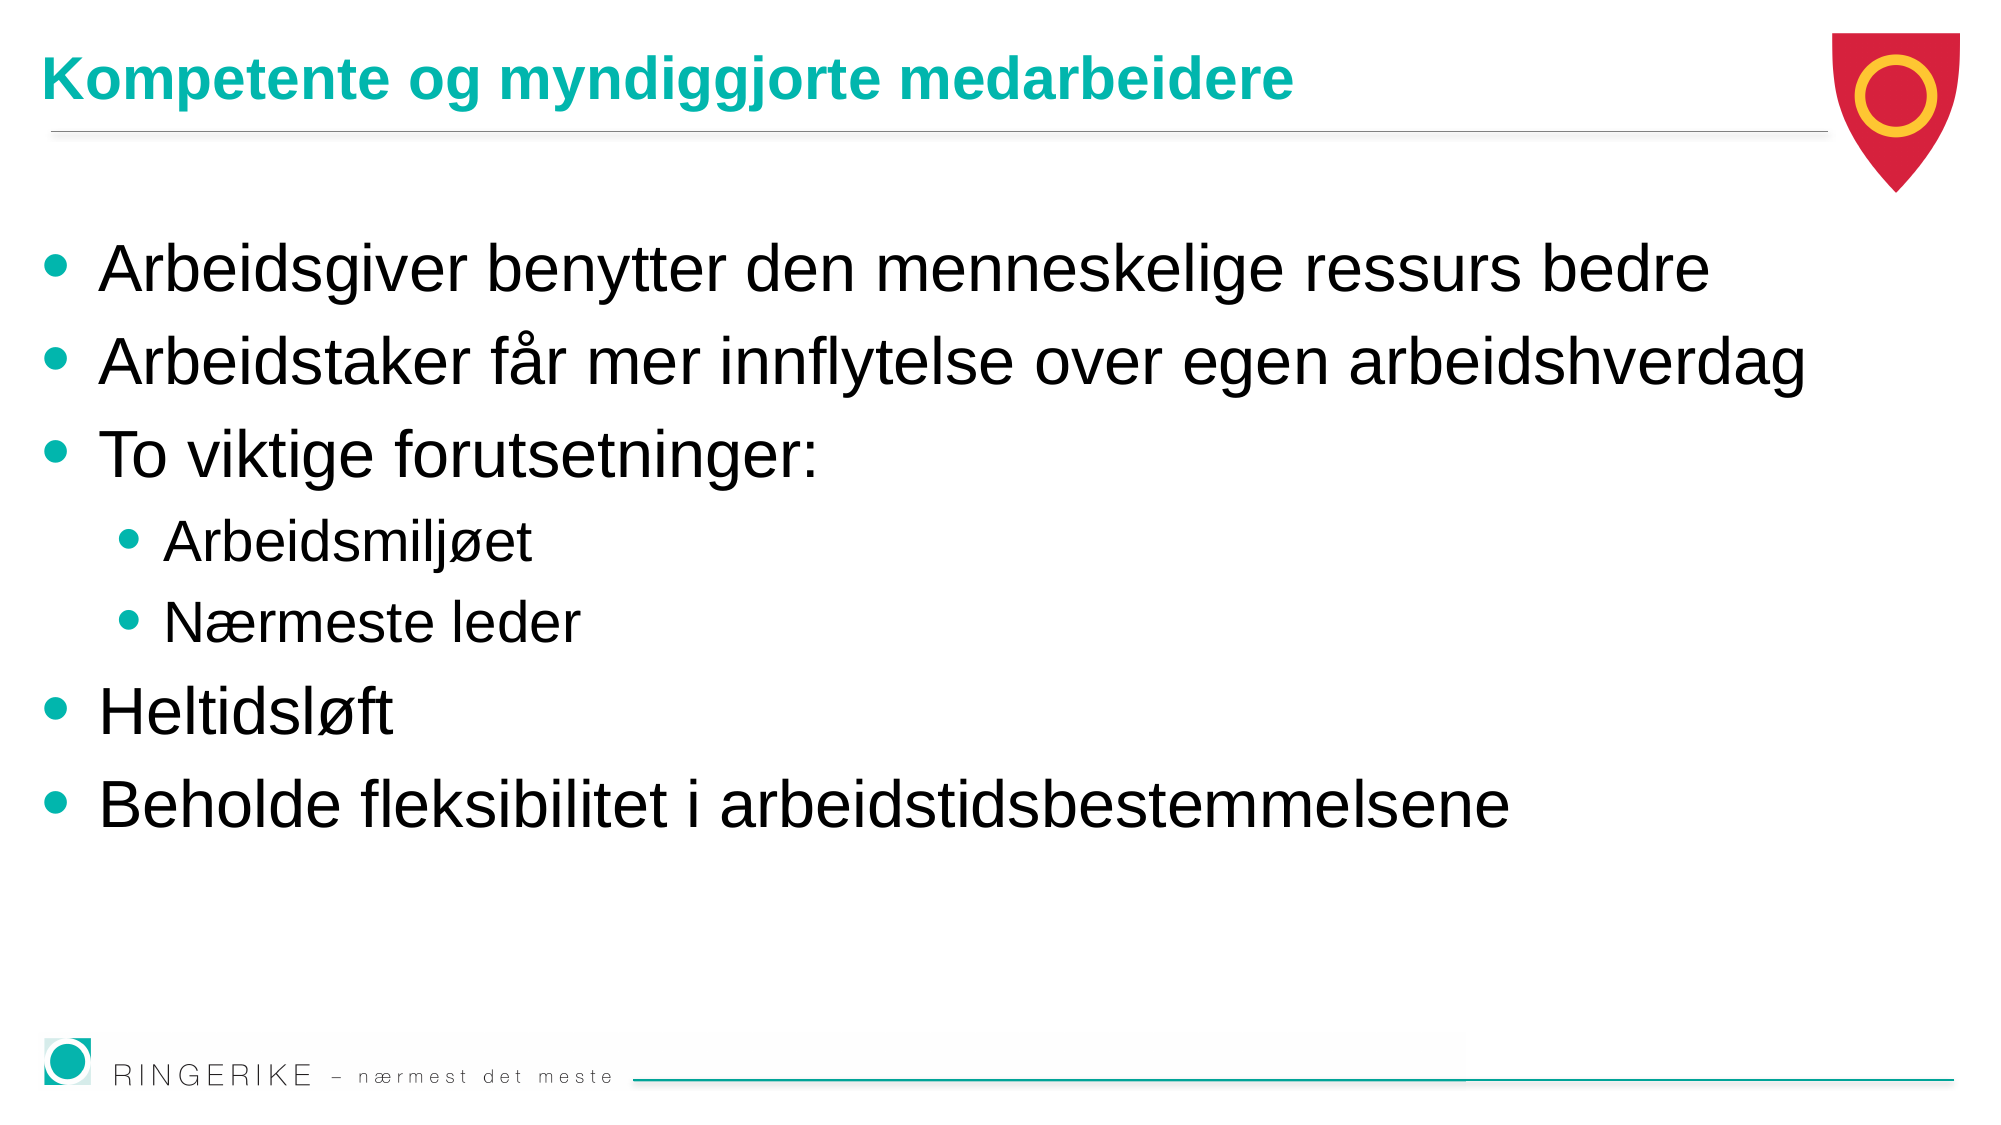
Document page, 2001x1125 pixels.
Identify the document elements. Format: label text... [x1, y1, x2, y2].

picture [1828, 33, 1964, 199]
picture [38, 1032, 1466, 1091]
title Kompetente og myndiggjorte medarbeidere [26, 33, 1713, 118]
list Arbeidsgiver benytter den menneskelige ressurs bedre Arbeidstaker får mer innflytelse over egen arbeidshverdag To viktige forutsetninger: Arbeidsmiljøet Nærmeste leder Heltidsløft Beholde fleksibilitet i arbeidstidsbestemmelsene [26, 217, 1955, 1014]
